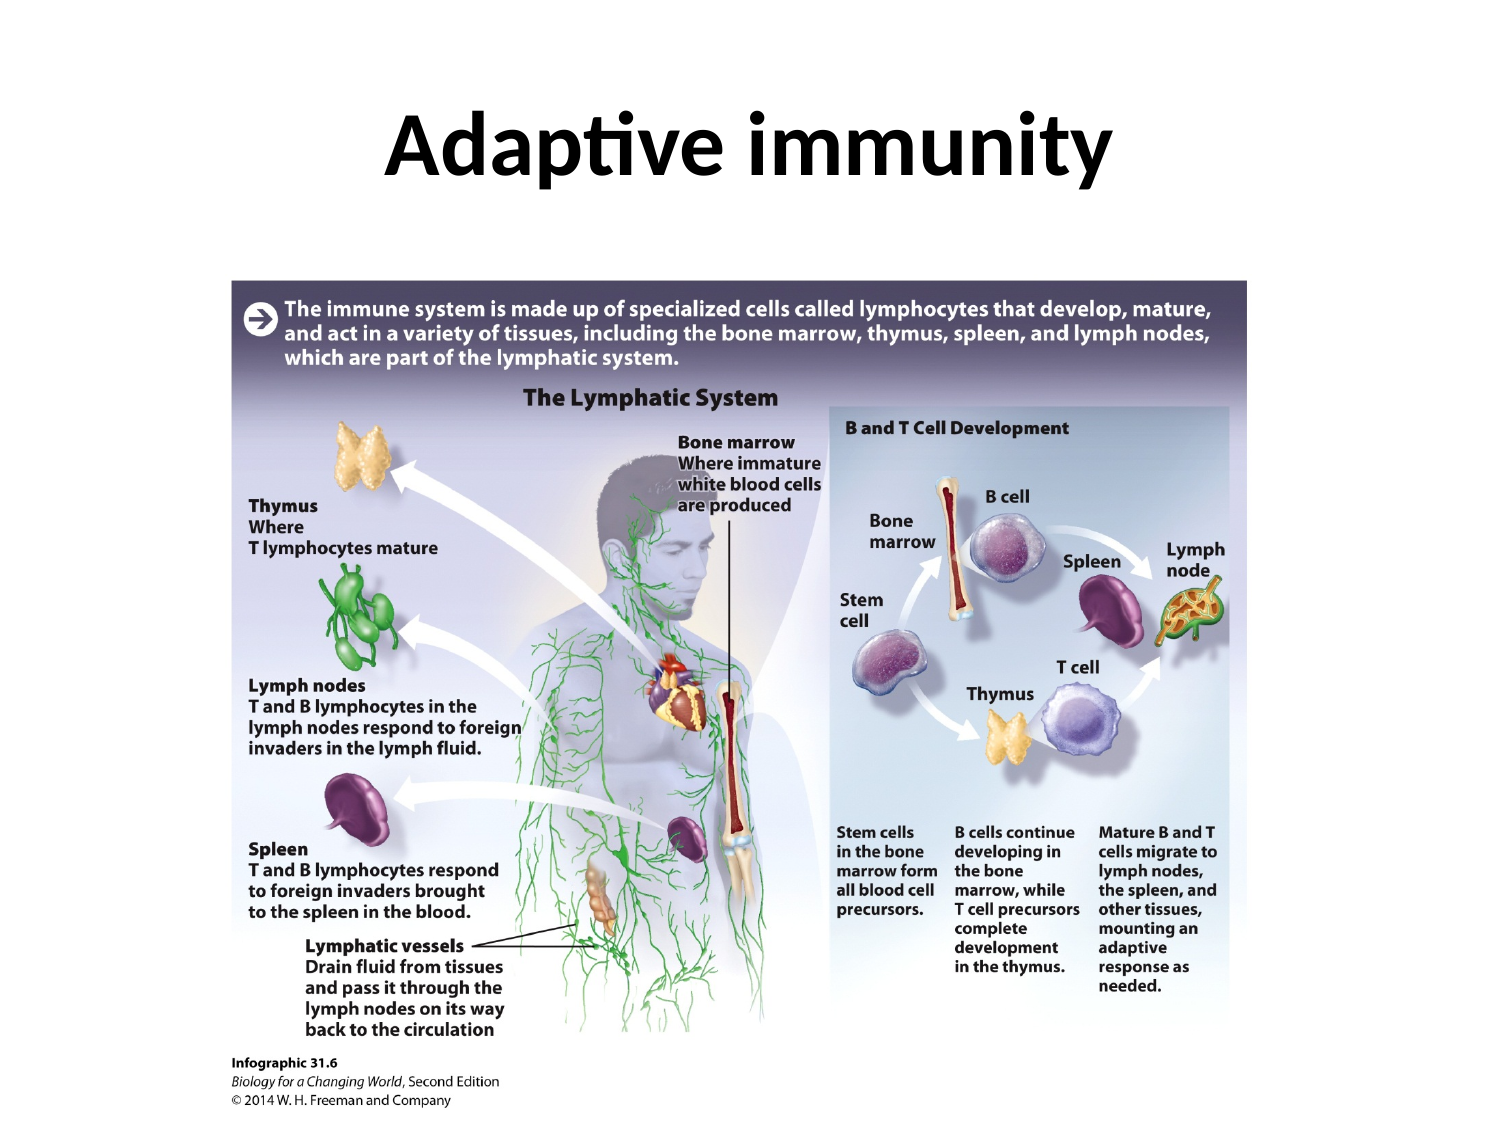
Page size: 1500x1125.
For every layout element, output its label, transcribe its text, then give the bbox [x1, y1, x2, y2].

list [224, 274, 1253, 1110]
title Adaptive immunity [75, 45, 1425, 233]
